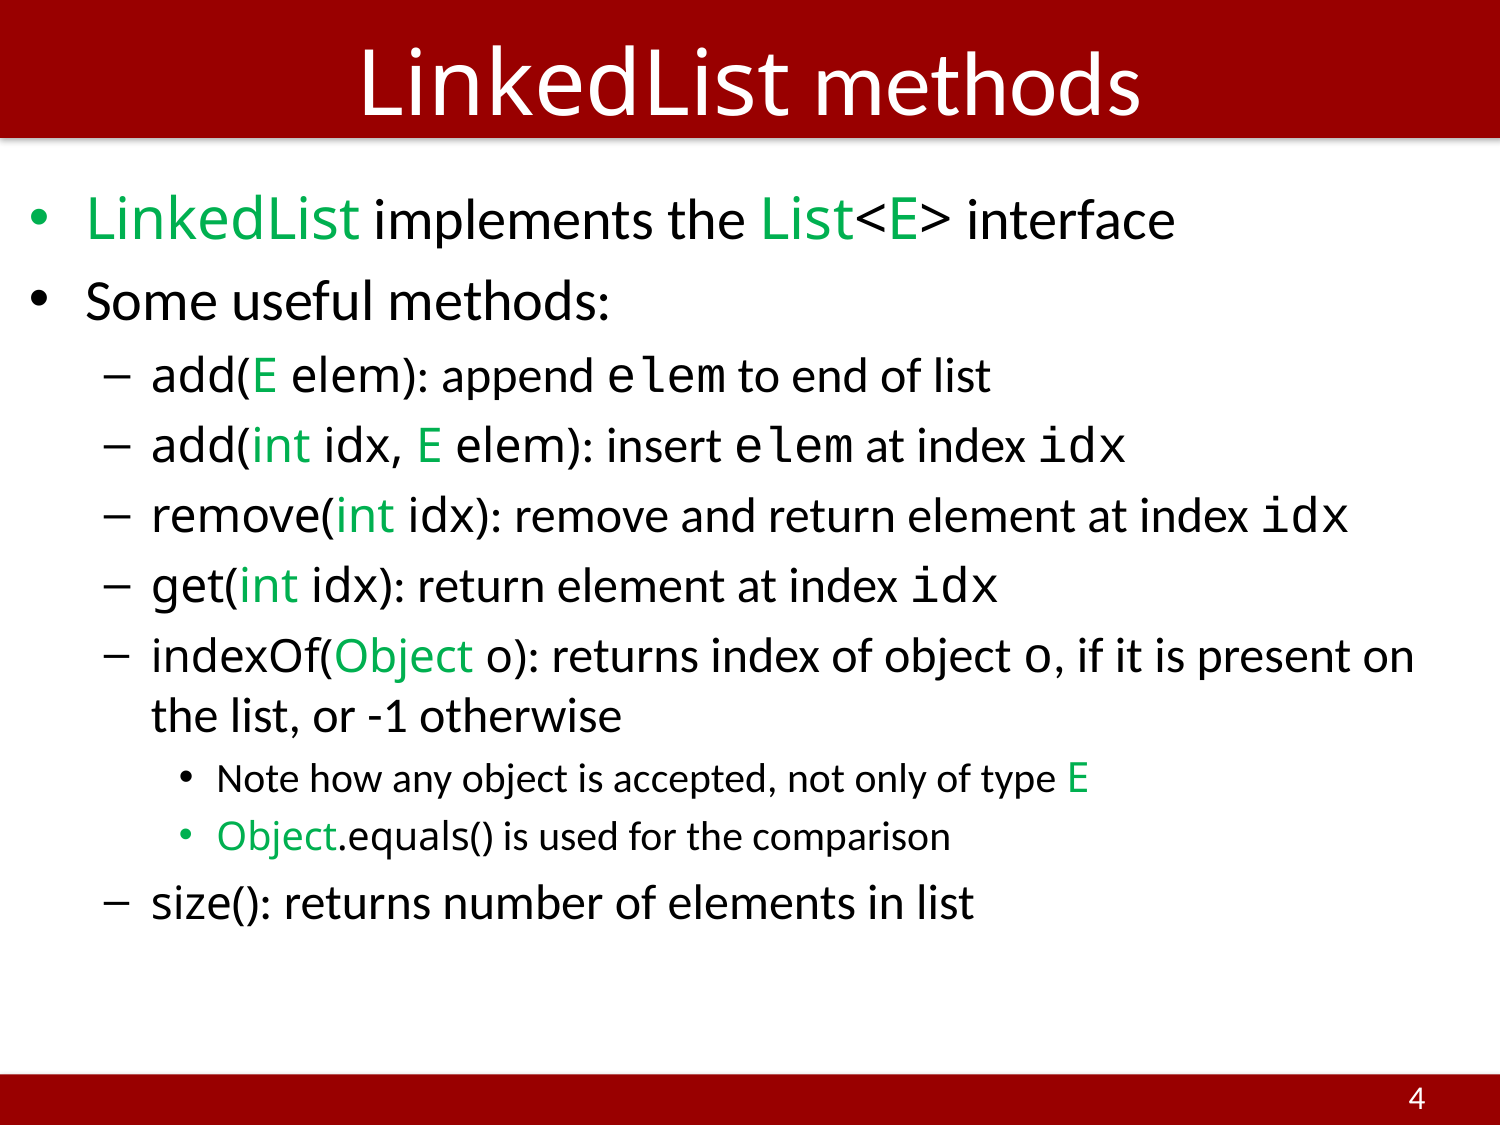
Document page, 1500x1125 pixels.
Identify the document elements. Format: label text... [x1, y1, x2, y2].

title LinkedList methods [74, 0, 1425, 173]
text_box LinkedList implements the List<E> interface Some useful methods: add(E elem): append elem to end of list add(int idx, E elem): insert elem at index idx remove(int idx): remove and return element at index idx get(int idx): return element at index idx indexOf(Object o): returns index of object o, if it is present on the list, or -1 otherwise Note how any object is accepted, not only of type E Object.equals() is used for the comparison size(): returns number of elements in list [13, 173, 1486, 1027]
